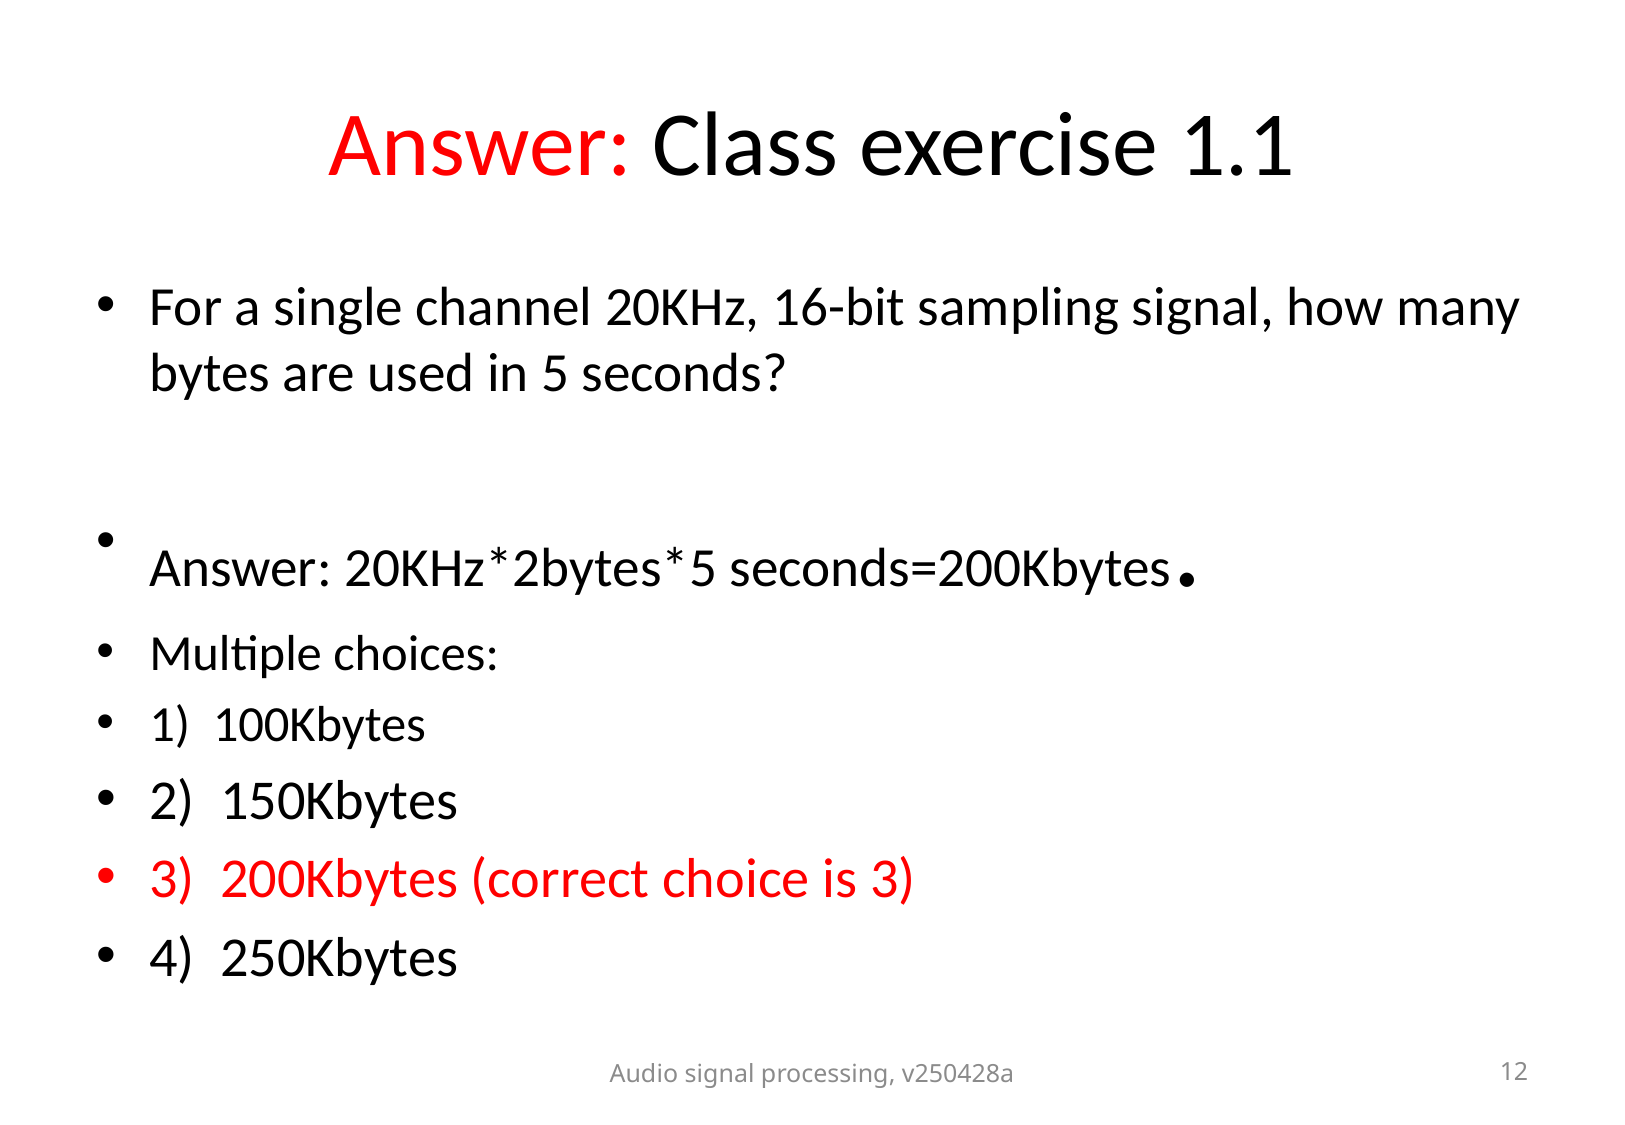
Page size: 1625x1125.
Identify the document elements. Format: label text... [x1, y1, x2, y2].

footer Audio signal processing, v250428a [555, 1042, 1070, 1103]
slide_number 12 [1164, 1042, 1544, 1103]
list For a single channel 20KHz, 16-bit sampling signal, how many bytes are used in 5 seconds? Answer: 20KHz*2bytes*5 seconds=200Kbytes. Multiple choices: 1) 100Kbytes 2) 150Kbytes 3) 200Kbytes (correct choice is 3) 4) 250Kbytes [81, 262, 1544, 1005]
title Answer: Class exercise 1.1 [81, 45, 1544, 233]
